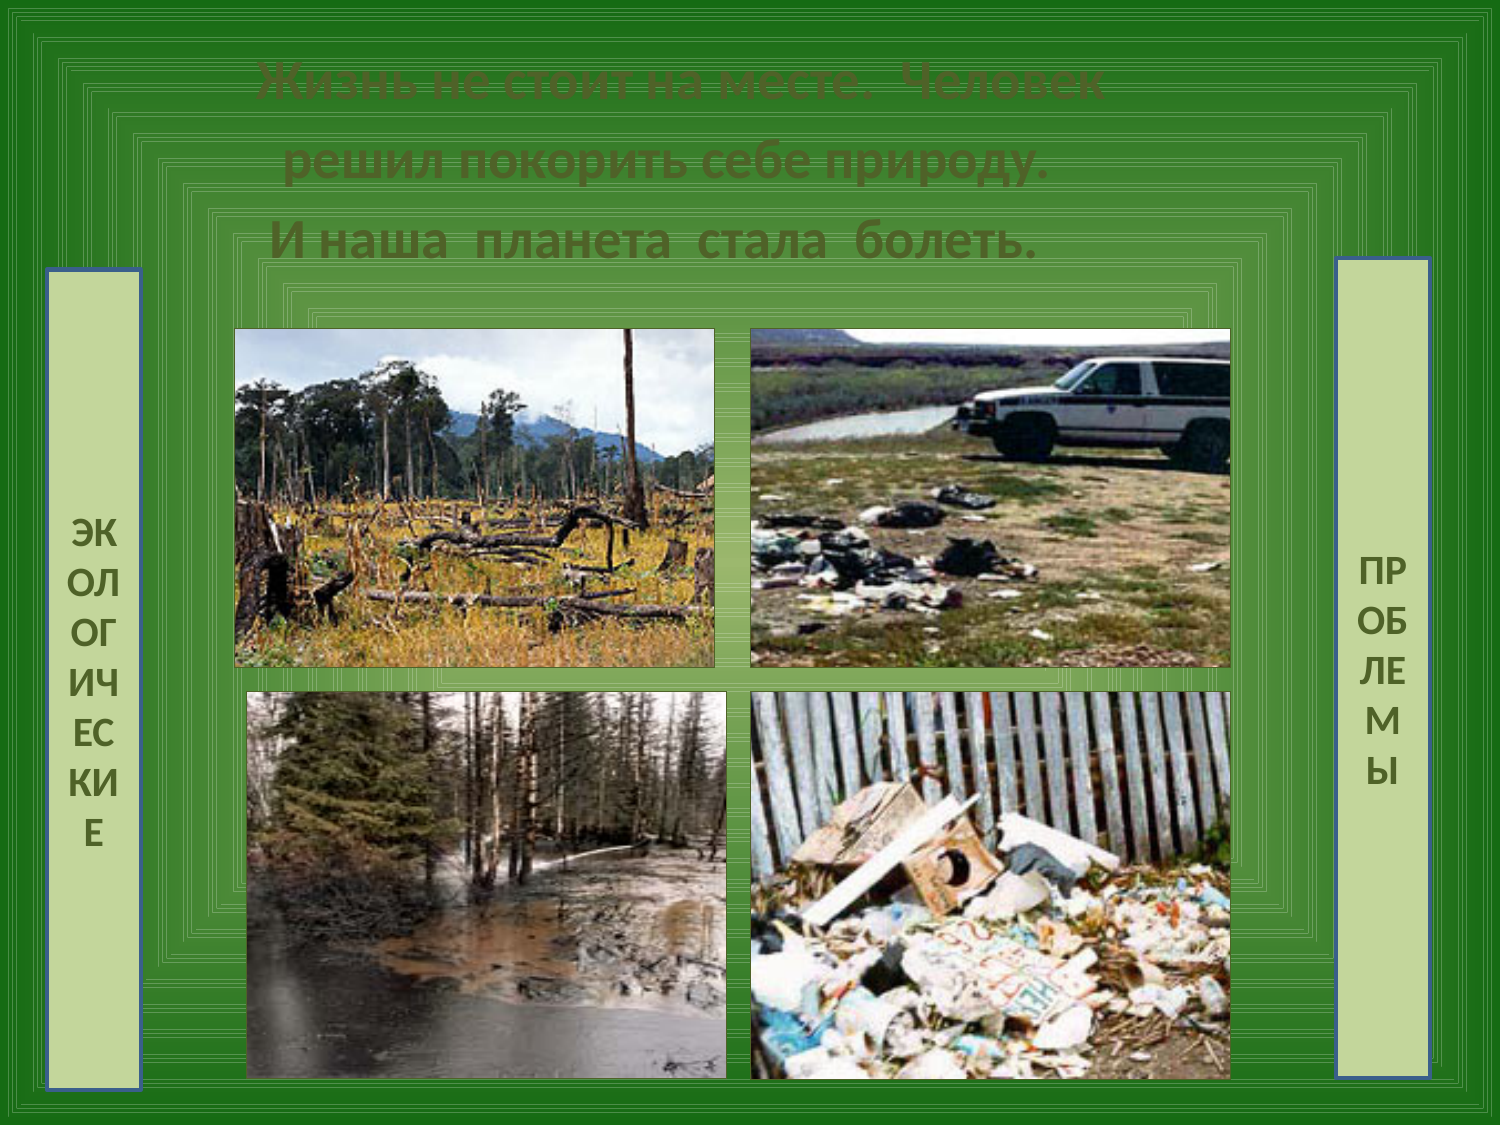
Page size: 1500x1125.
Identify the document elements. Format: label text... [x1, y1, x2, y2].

picture [749, 691, 1231, 1080]
text_box ПРОБЛЕМЫ [1334, 256, 1432, 1080]
picture [245, 691, 727, 1079]
text_box ЭКОЛОГИЧЕСКИЕ [45, 267, 143, 1092]
picture [749, 327, 1231, 669]
picture [234, 327, 716, 669]
list Жизнь не стоит на месте. Человек решил покорить себе природу. И наша планета стала болеть. [152, 35, 1360, 279]
